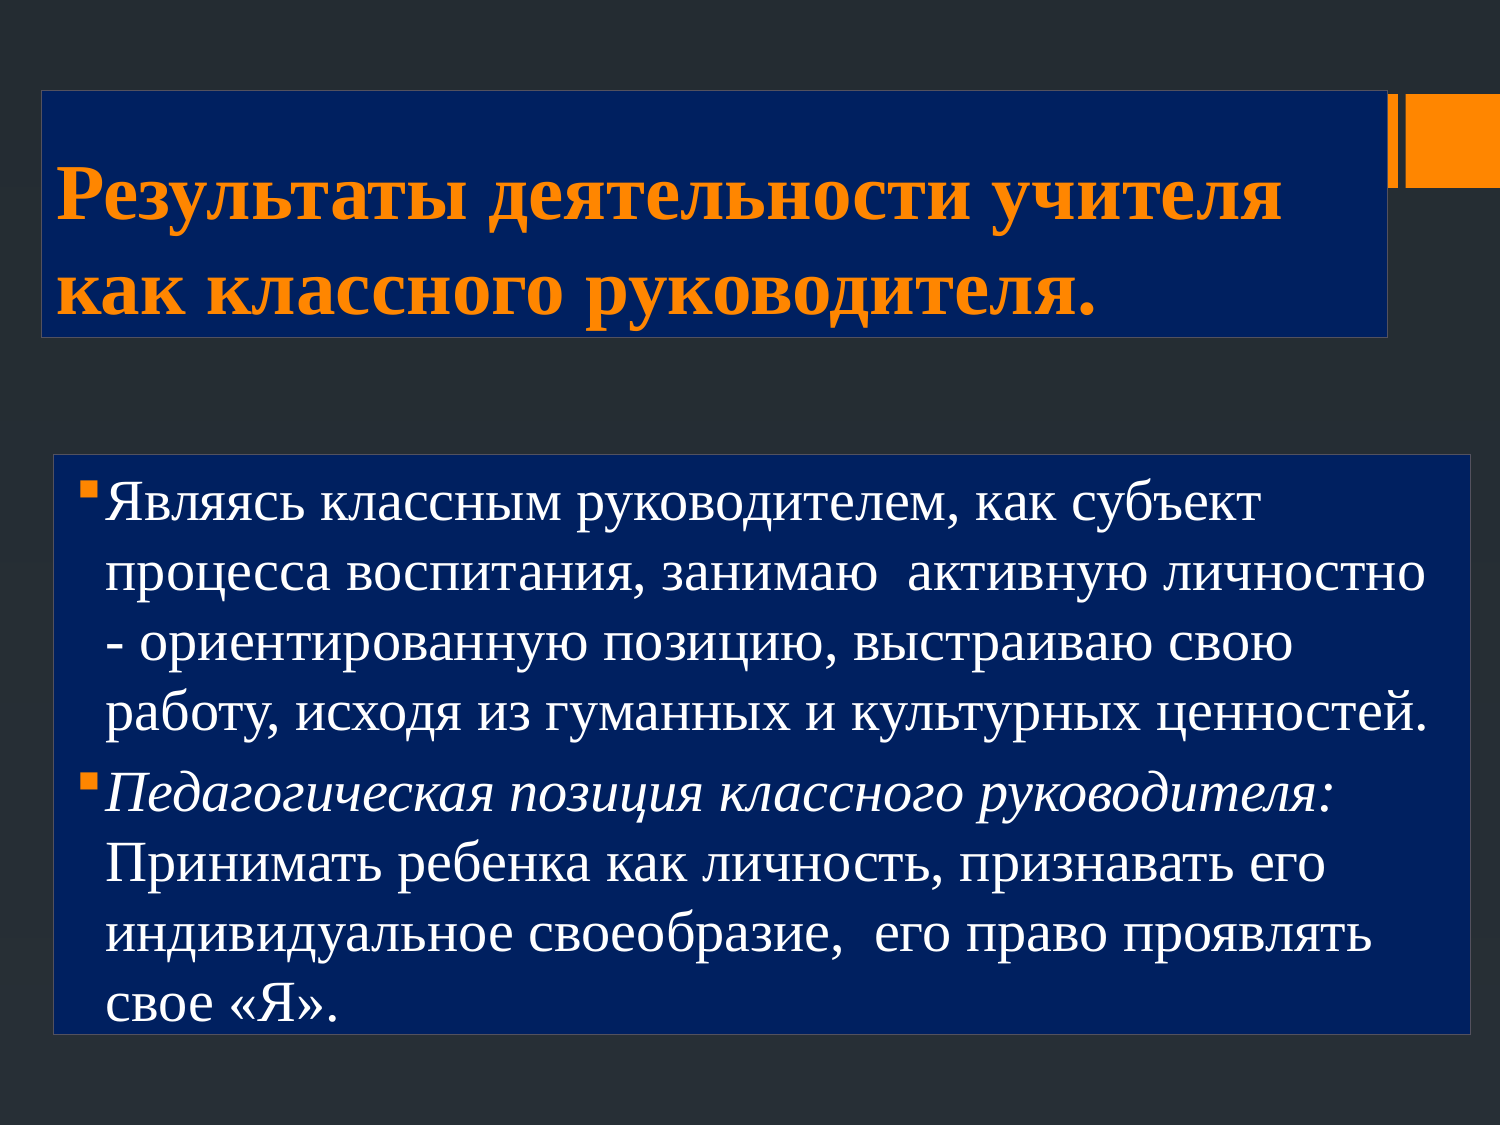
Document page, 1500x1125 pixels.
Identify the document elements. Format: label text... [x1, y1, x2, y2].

title Результаты деятельности учителя как классного руководителя. [41, 90, 1388, 338]
list Являясь классным руководителем, как субъект процесса воспитания, занимаю активную личностно - ориентированную позицию, выстраиваю свою работу, исходя из гуманных и культурных ценностей. Педагогическая позиция классного руководителя: Принимать ребенка как личность, признавать его индивидуальное своеобразие, его право проявлять свое «Я». [53, 454, 1471, 1035]
